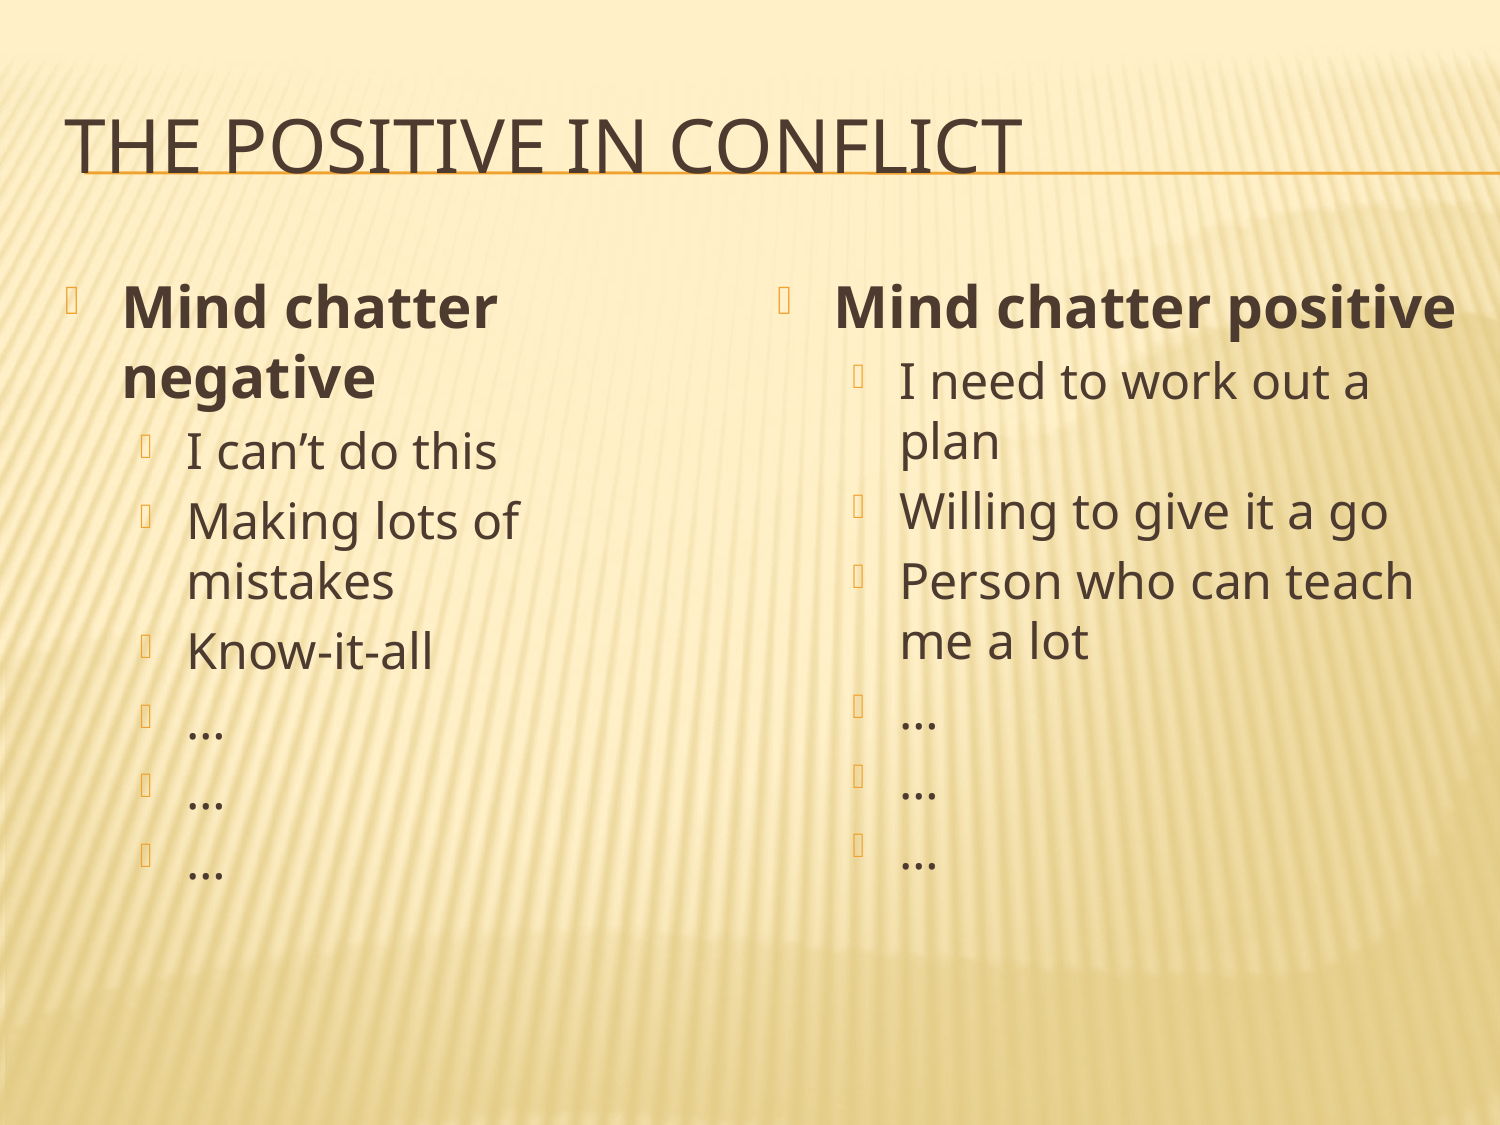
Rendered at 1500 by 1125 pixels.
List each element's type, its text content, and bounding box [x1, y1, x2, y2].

list Mind chatter negative I can’t do this Making lots of mistakes Know-it-all … … … [50, 262, 738, 1038]
title The positive in conflict [49, 75, 1475, 213]
list Mind chatter positive I need to work out a plan Willing to give it a go Person who can teach me a lot … … … [762, 262, 1475, 1038]
